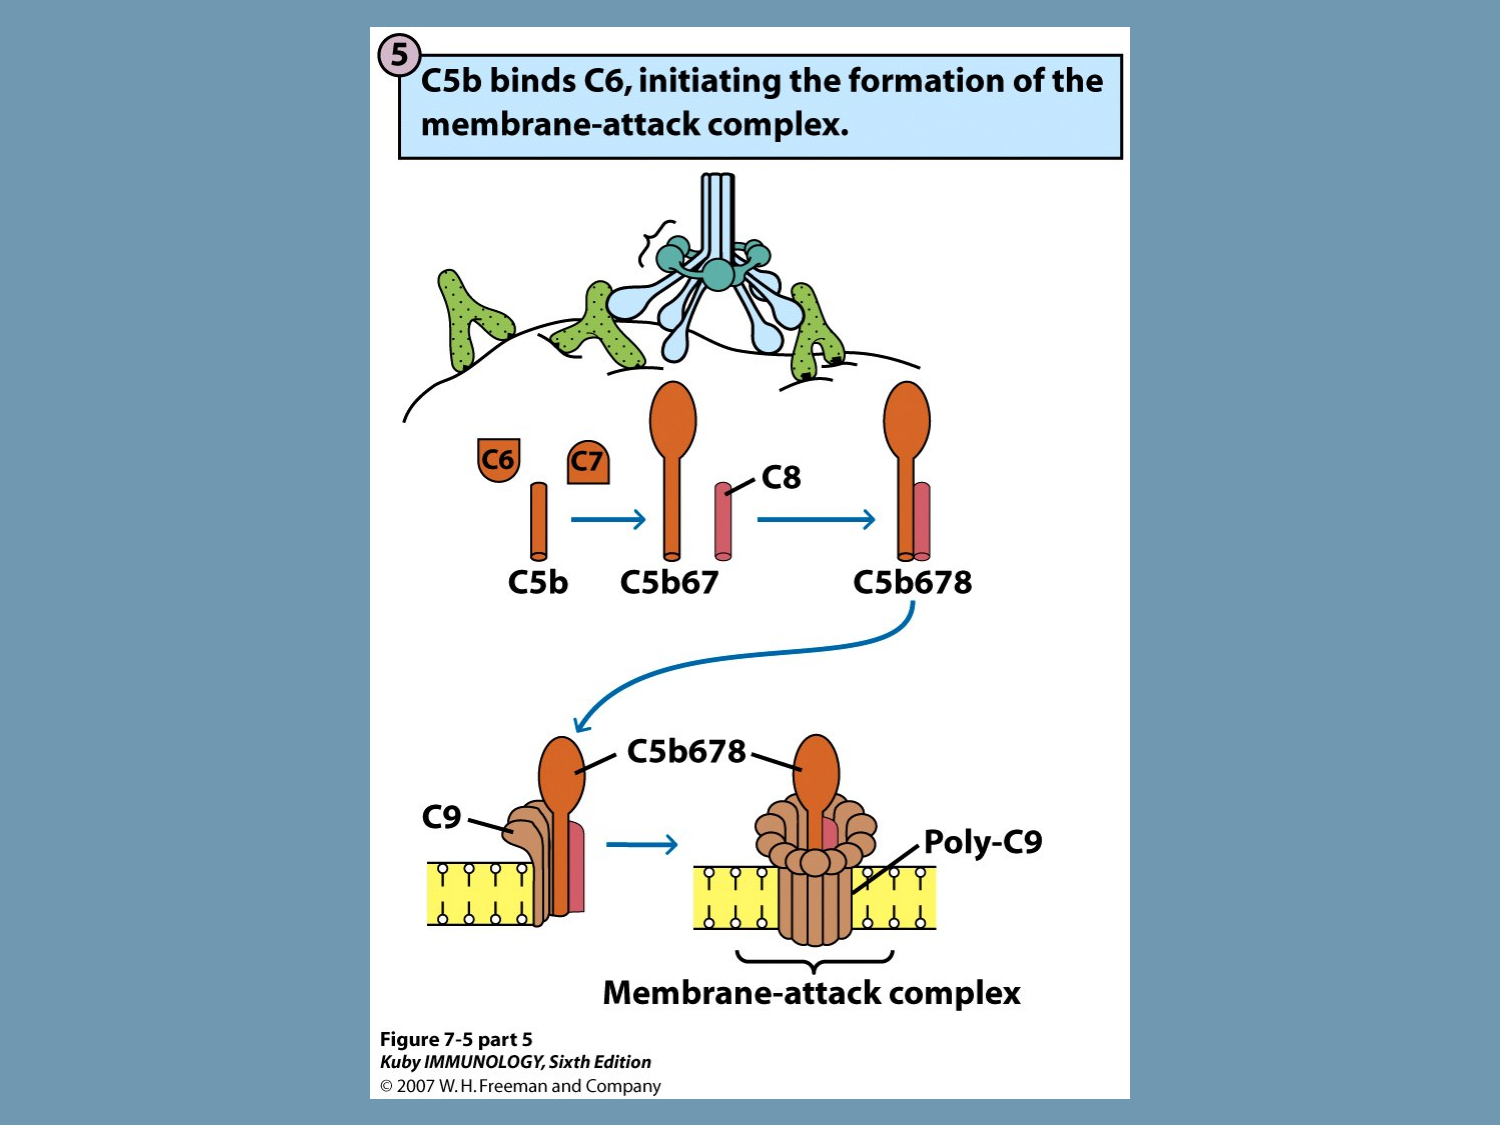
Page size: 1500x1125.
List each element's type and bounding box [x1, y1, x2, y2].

picture [370, 26, 1130, 1099]
